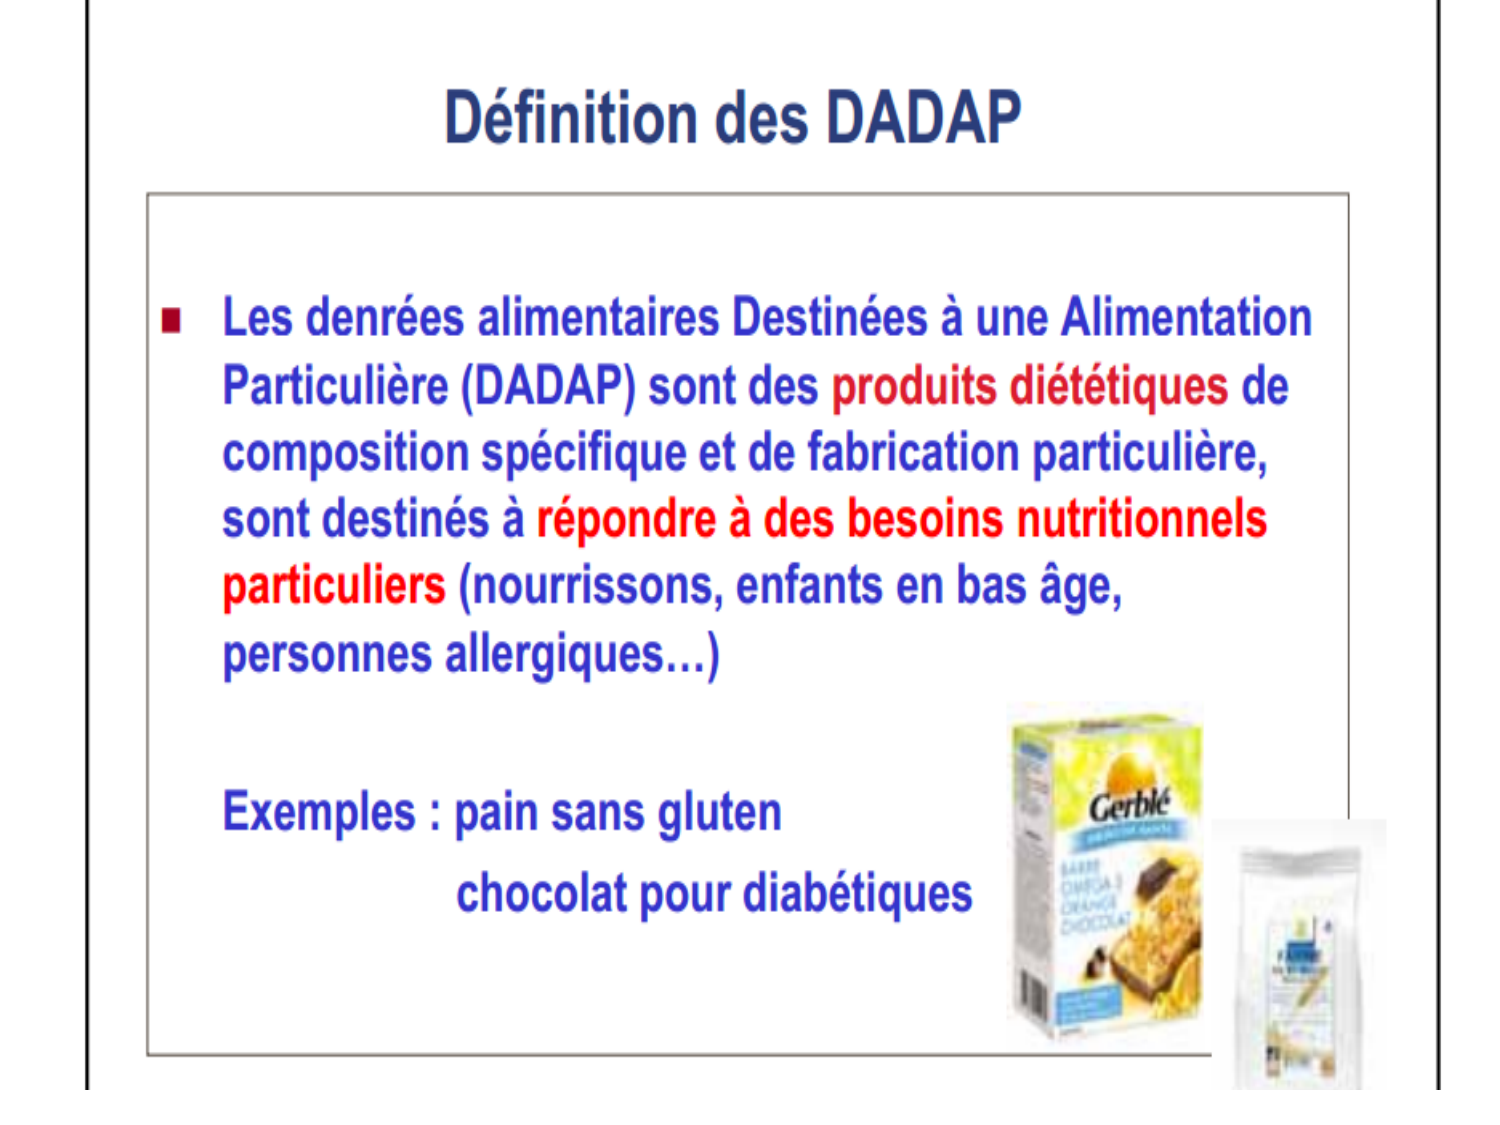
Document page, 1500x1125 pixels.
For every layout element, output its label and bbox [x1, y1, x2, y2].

list [81, 0, 1442, 1091]
